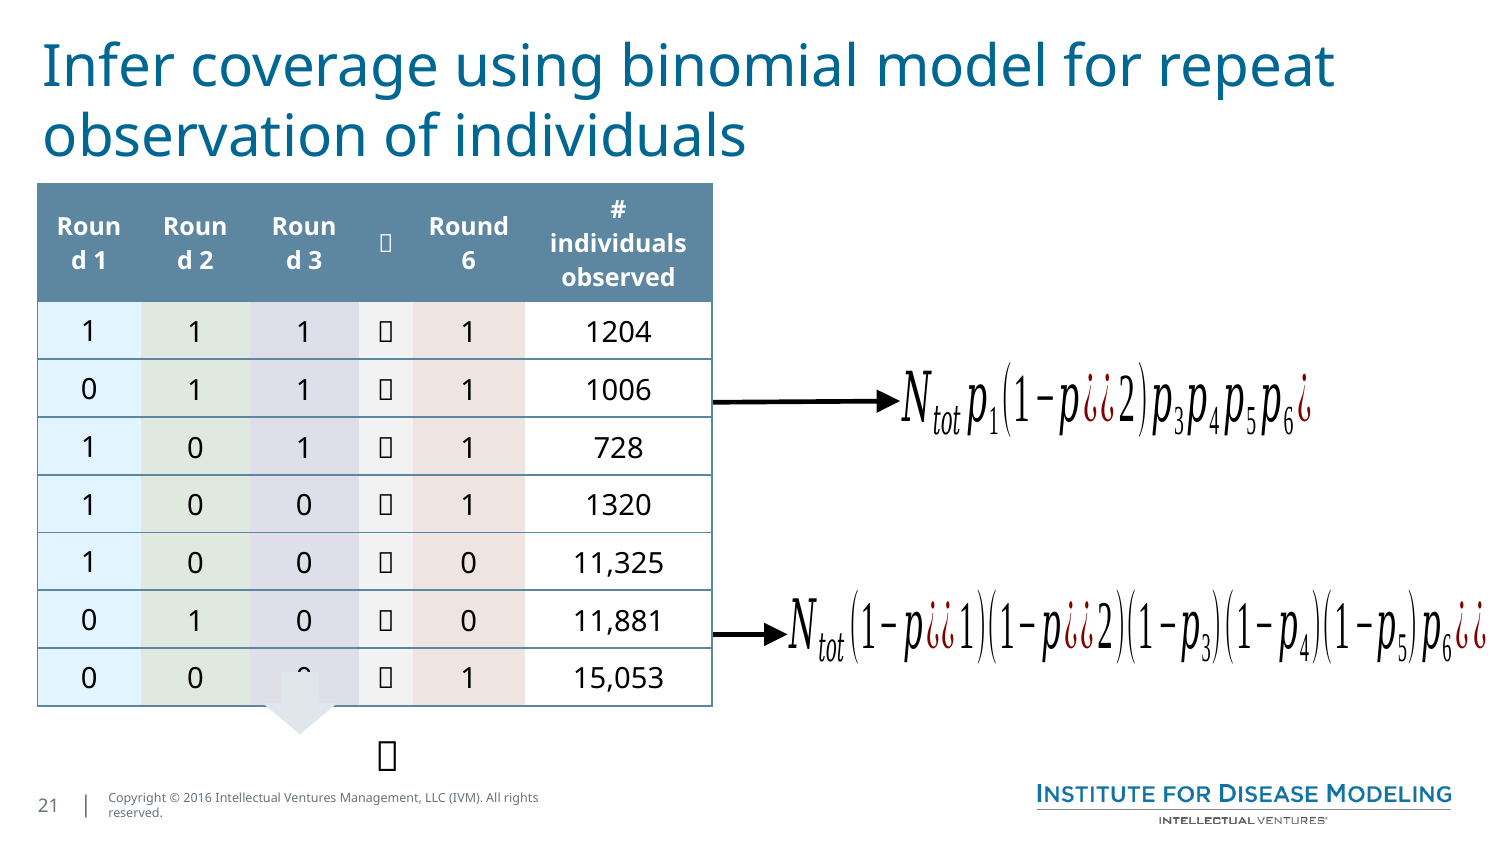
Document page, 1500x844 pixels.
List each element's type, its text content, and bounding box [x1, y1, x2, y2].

table_header Round 6 [413, 185, 525, 301]
table_cell 1 [141, 591, 250, 647]
table_cell 1006 [525, 360, 711, 416]
table_cell 728 [525, 418, 711, 474]
table_cell  [359, 649, 413, 705]
table_cell 0 [141, 476, 250, 532]
table_cell 15,053 [525, 649, 711, 705]
table_cell 1320 [525, 476, 711, 532]
table_cell 1 [413, 302, 525, 358]
table_cell 1 [38, 533, 141, 589]
table_cell  [359, 360, 413, 416]
table_cell 11,325 [525, 533, 711, 589]
table_cell 0 [413, 533, 525, 589]
table_cell 1 [38, 476, 141, 532]
table_cell  [359, 418, 413, 474]
table_cell 1 [250, 302, 359, 358]
table_cell 1 [250, 418, 359, 474]
table_cell 1 [413, 476, 525, 532]
table_cell 1 [250, 360, 359, 416]
table_cell 1204 [525, 302, 711, 358]
table_cell  [359, 302, 413, 358]
table_cell 1 [38, 418, 141, 474]
table_header # individuals observed [525, 185, 711, 301]
title Infer coverage using binomial model for repeat observation of individuals [29, 21, 1463, 122]
table_cell  [359, 476, 413, 532]
table_cell  [359, 533, 413, 589]
table_cell 11,881 [525, 591, 711, 647]
table_header  [359, 185, 413, 301]
table_cell 1 [38, 302, 141, 358]
table_cell 0 [413, 591, 525, 647]
table_cell 1 [413, 360, 525, 416]
table_cell 0 [250, 476, 359, 532]
table_cell 0 [141, 418, 250, 474]
table_cell 0 [38, 649, 141, 705]
table_header Round 3 [250, 185, 359, 301]
table_cell 1 [413, 649, 525, 705]
table_cell 0 [141, 533, 250, 589]
table_cell 0 [38, 360, 141, 416]
table_cell 1 [141, 360, 250, 416]
table_cell 1 [413, 418, 525, 474]
table_header Round 1 [38, 185, 141, 301]
picture [1037, 784, 1451, 824]
text_box [260, 669, 340, 736]
table_cell 1 [141, 302, 250, 358]
table_cell  [359, 591, 413, 647]
table_cell 0 [250, 533, 359, 589]
table_header Round 2 [141, 185, 250, 301]
table_cell 0 [38, 591, 141, 647]
table_cell 0 [250, 649, 359, 705]
table_cell 0 [250, 591, 359, 647]
table_cell 0 [141, 649, 250, 705]
